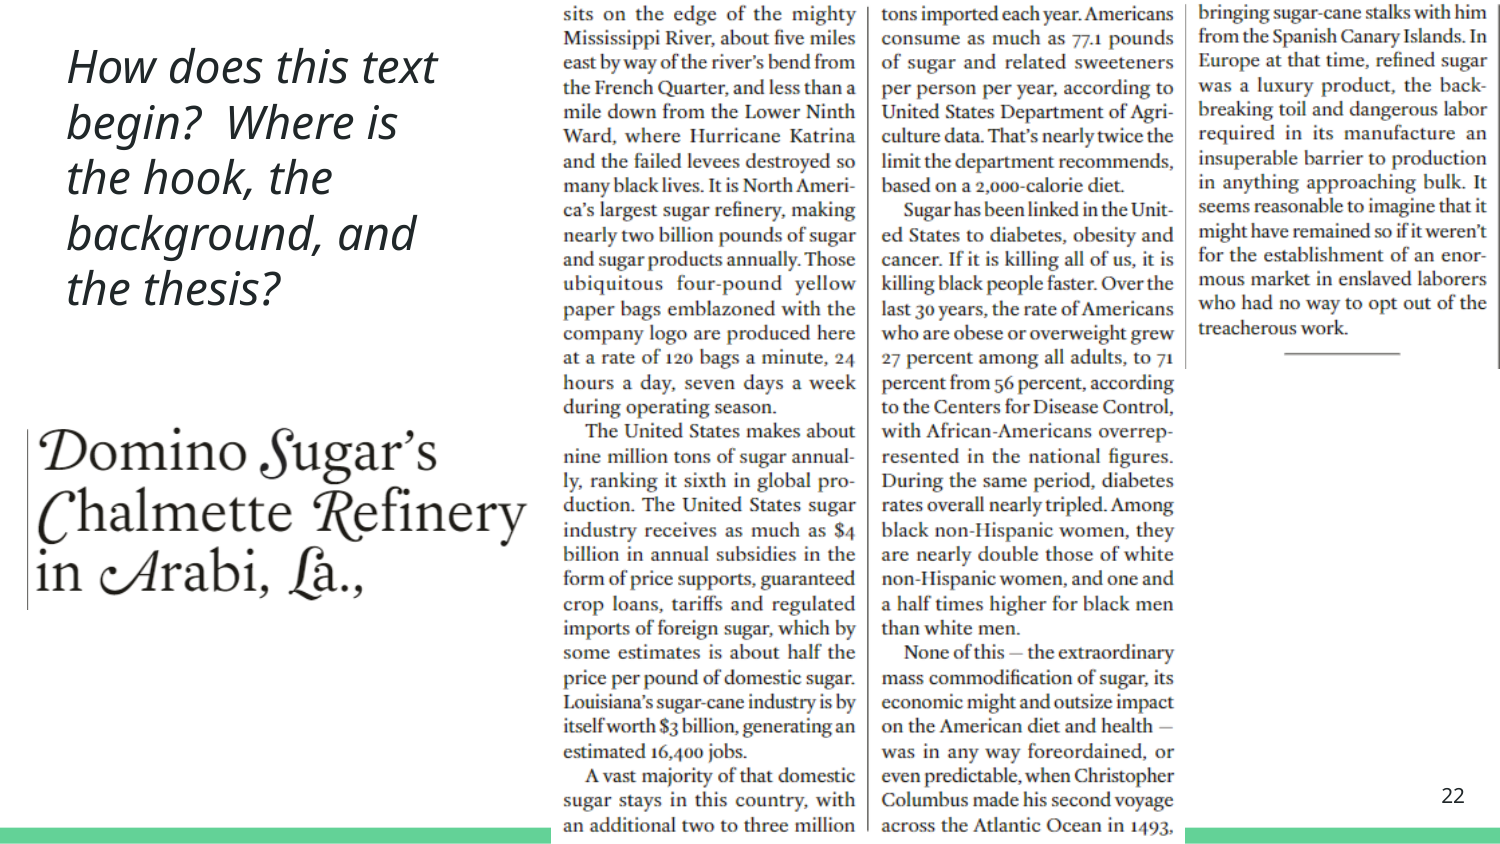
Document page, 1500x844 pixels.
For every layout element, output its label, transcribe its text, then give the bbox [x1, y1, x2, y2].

title How does this text begin? Where is the hook, the background, and the thesis? [51, 22, 466, 117]
picture [27, 416, 542, 610]
slide_number ‹#› [1389, 764, 1480, 830]
picture [551, 0, 1500, 844]
